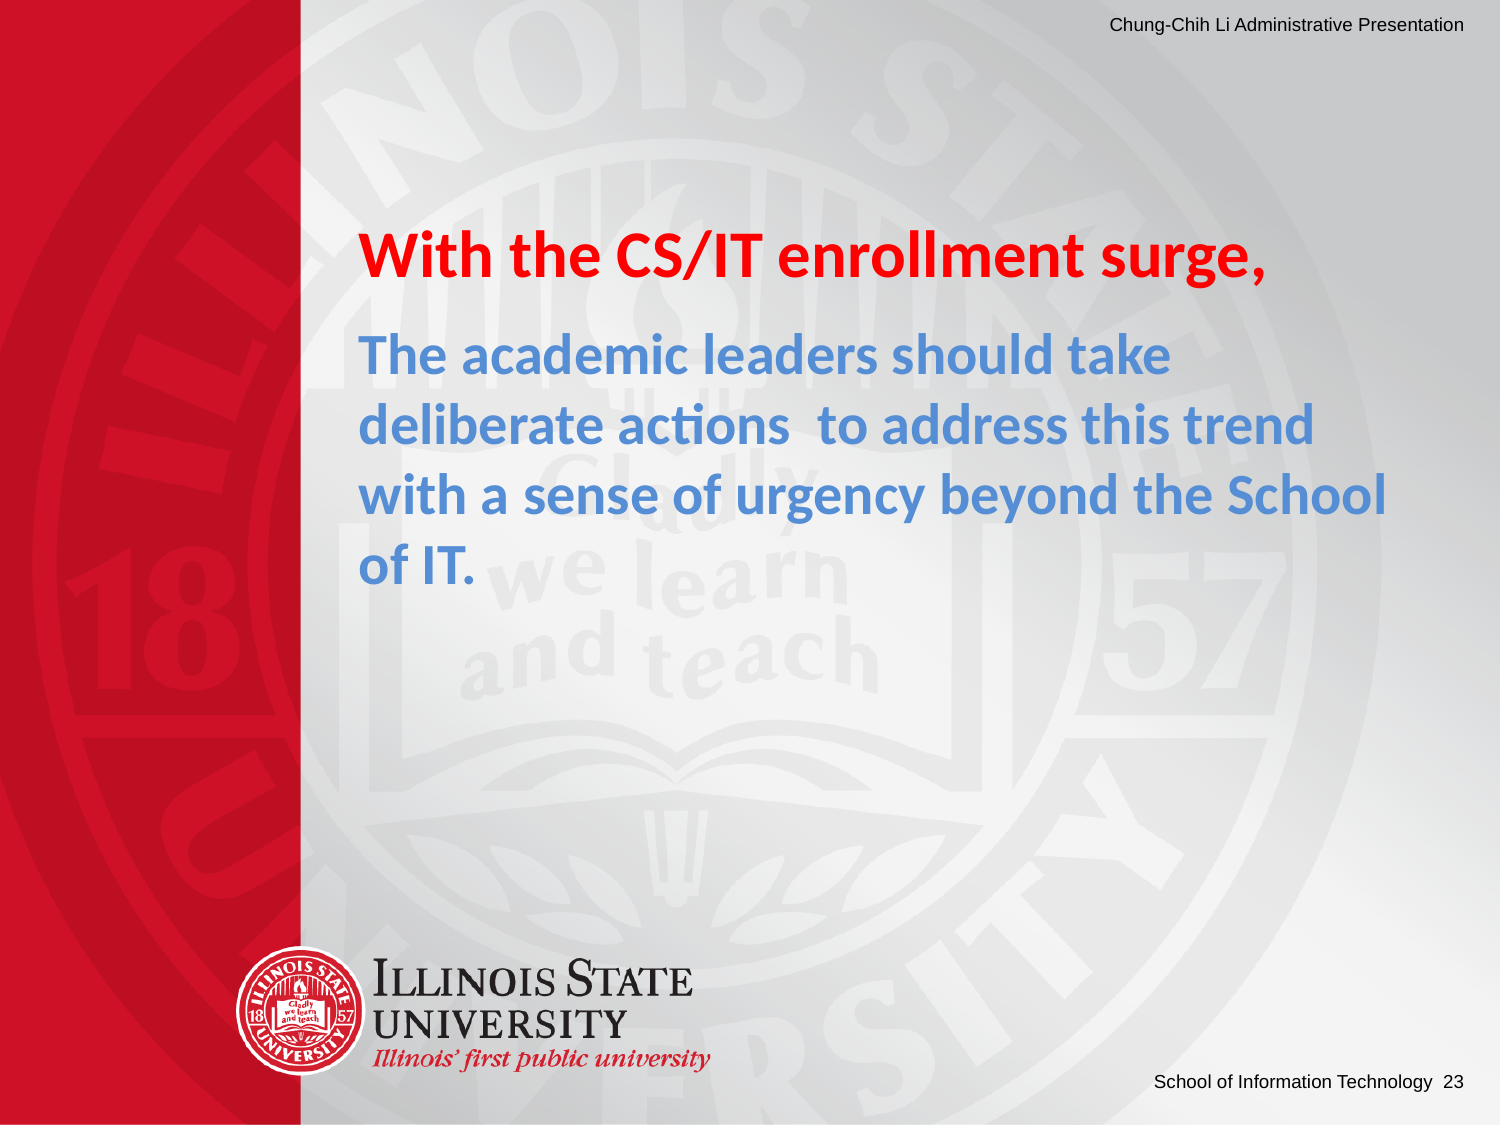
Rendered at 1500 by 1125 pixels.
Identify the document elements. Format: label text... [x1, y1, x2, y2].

text_box With the CS/IT enrollment surge, The academic leaders should take deliberate actions to address this trend with a sense of urgency beyond the School of IT. [344, 203, 1414, 674]
picture [0, 0, 1500, 1125]
